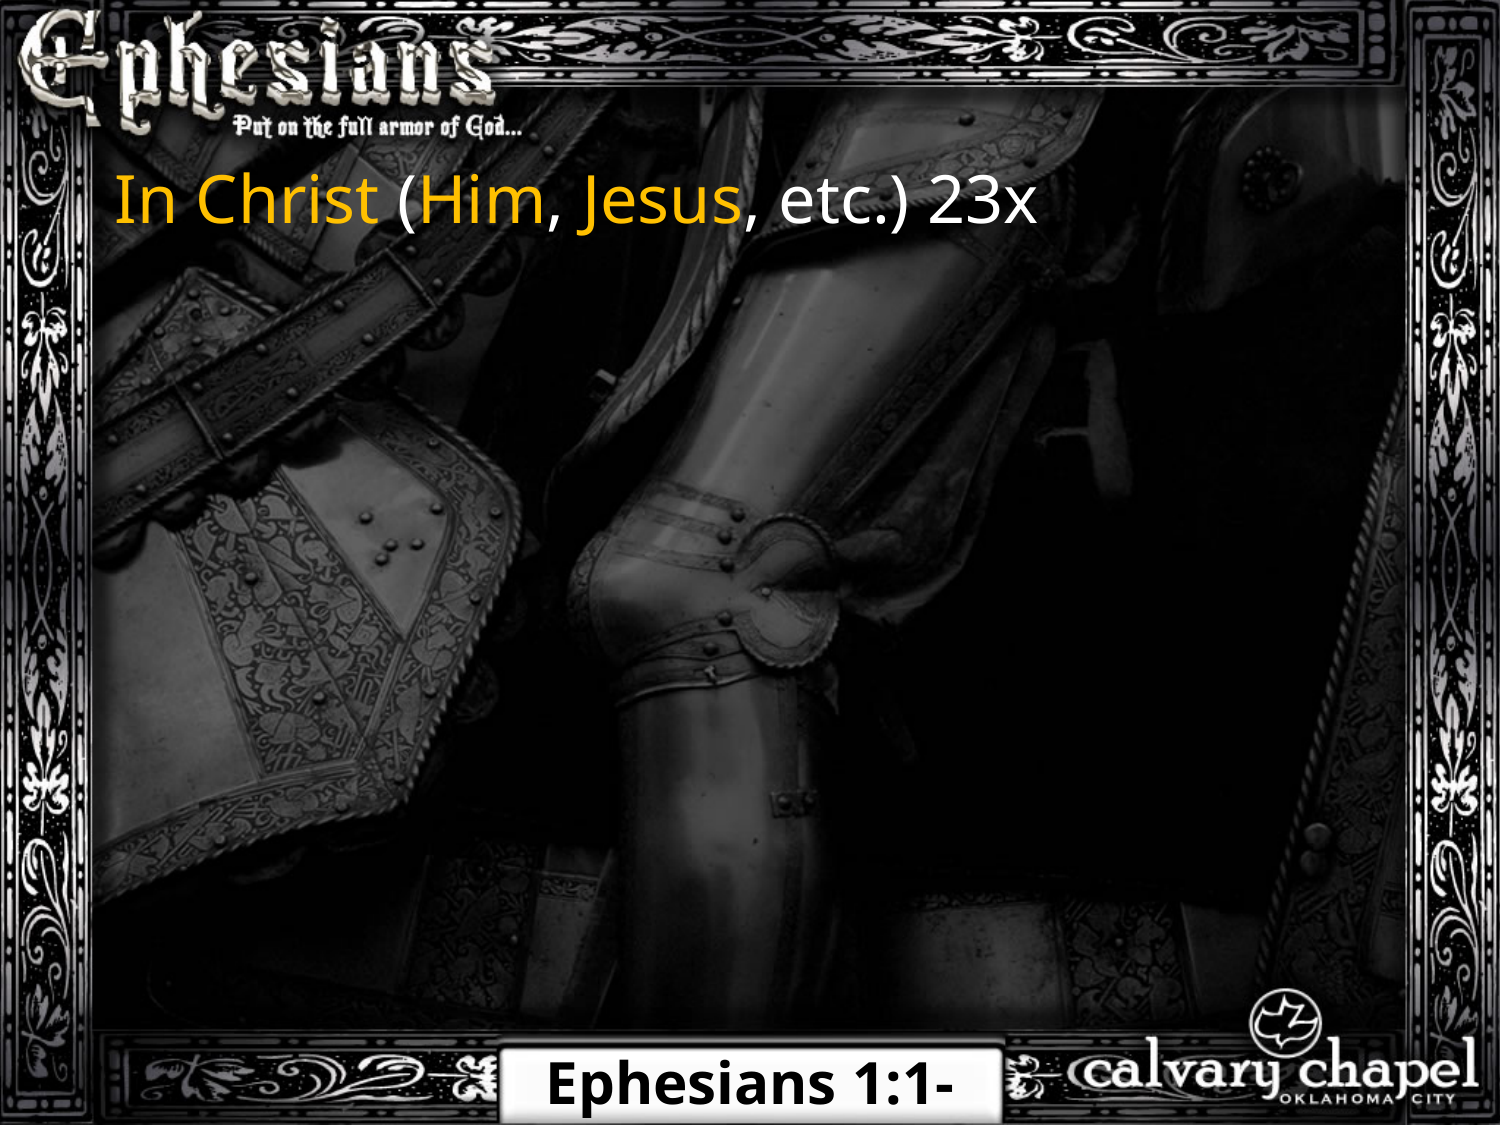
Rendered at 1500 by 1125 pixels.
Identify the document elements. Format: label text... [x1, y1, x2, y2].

text_box Ephesians 1:1-10 [500, 1039, 1000, 1125]
text_box In Christ (Him, Jesus, etc.) 23x [99, 149, 1413, 245]
picture [0, 0, 1500, 1125]
